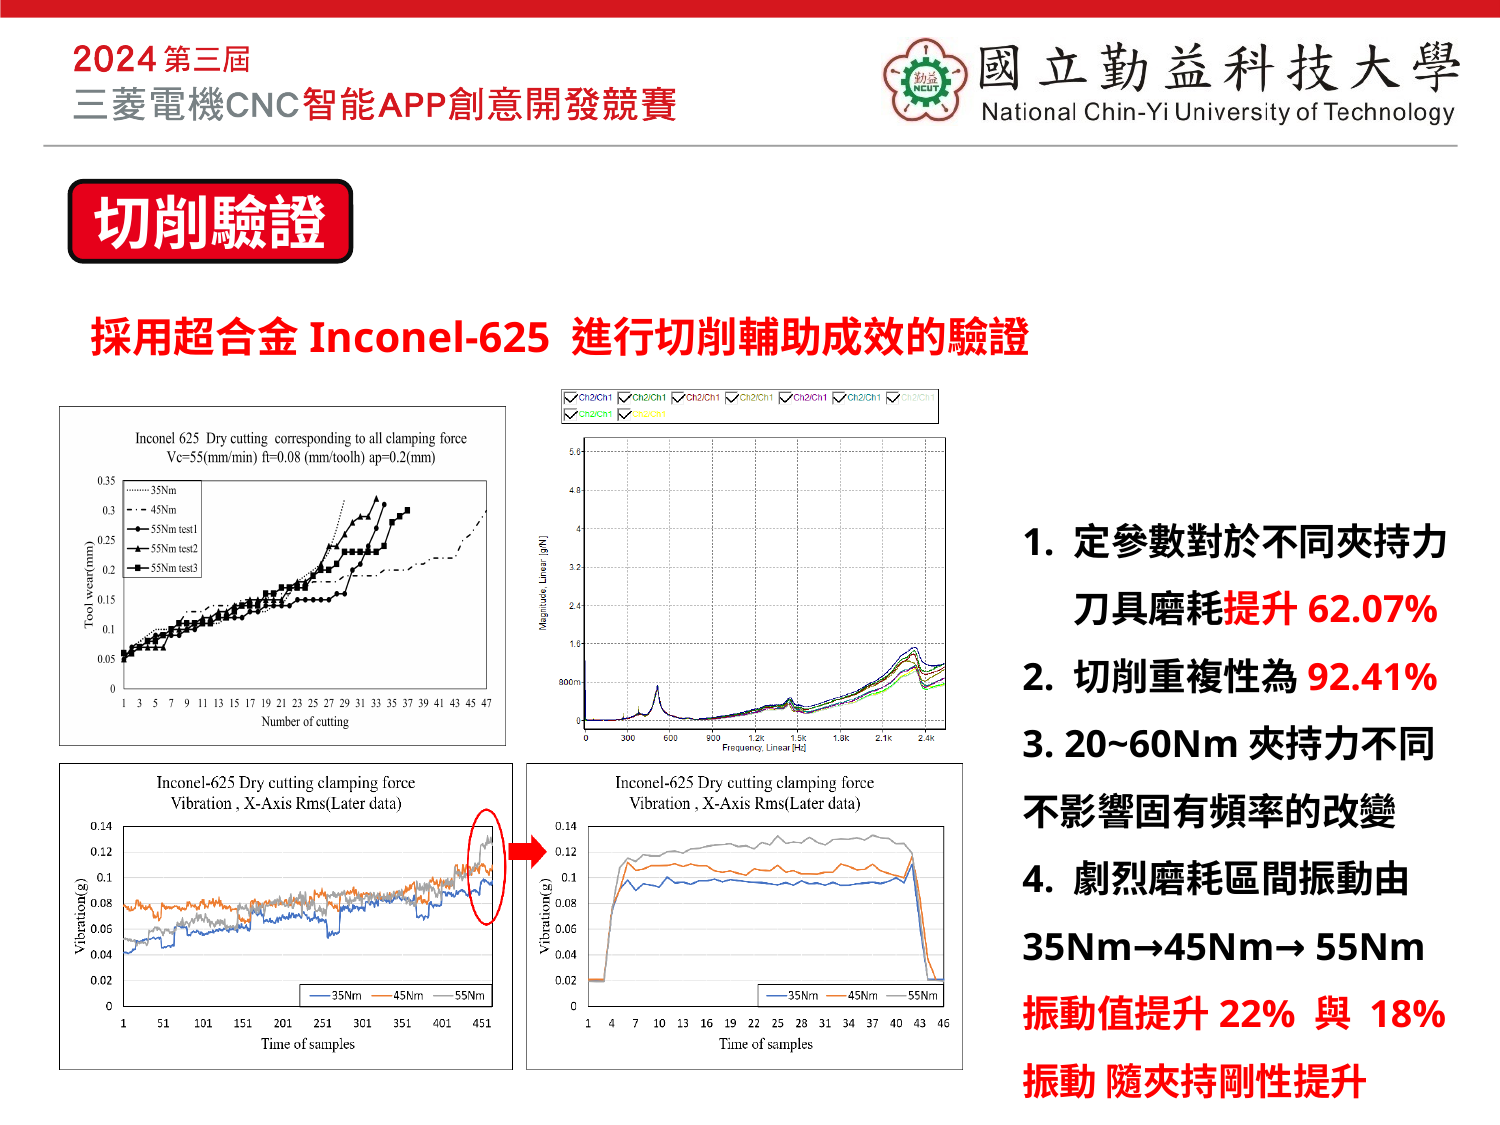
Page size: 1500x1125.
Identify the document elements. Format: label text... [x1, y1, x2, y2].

picture [0, 0, 1500, 208]
picture [59, 763, 963, 1070]
picture [535, 387, 964, 755]
picture [59, 406, 506, 746]
text_box 採用超合金Inconel-625 進行切削輔助成效的驗證 [75, 303, 1252, 368]
text_box 切削驗證 [68, 180, 352, 263]
text_box 1. 定參數對於不同夾持力 刀具磨耗提升62.07% 2. 切削重複性為92.41% 3. 20~60Nm夾持力不同 不影響固有頻率的改變 4. 劇烈磨耗區間振動由 35Nm→45Nm→ 55Nm 振動值提升22% 與 18% 振動 隨夾持剛性提升 [1007, 487, 1496, 1125]
